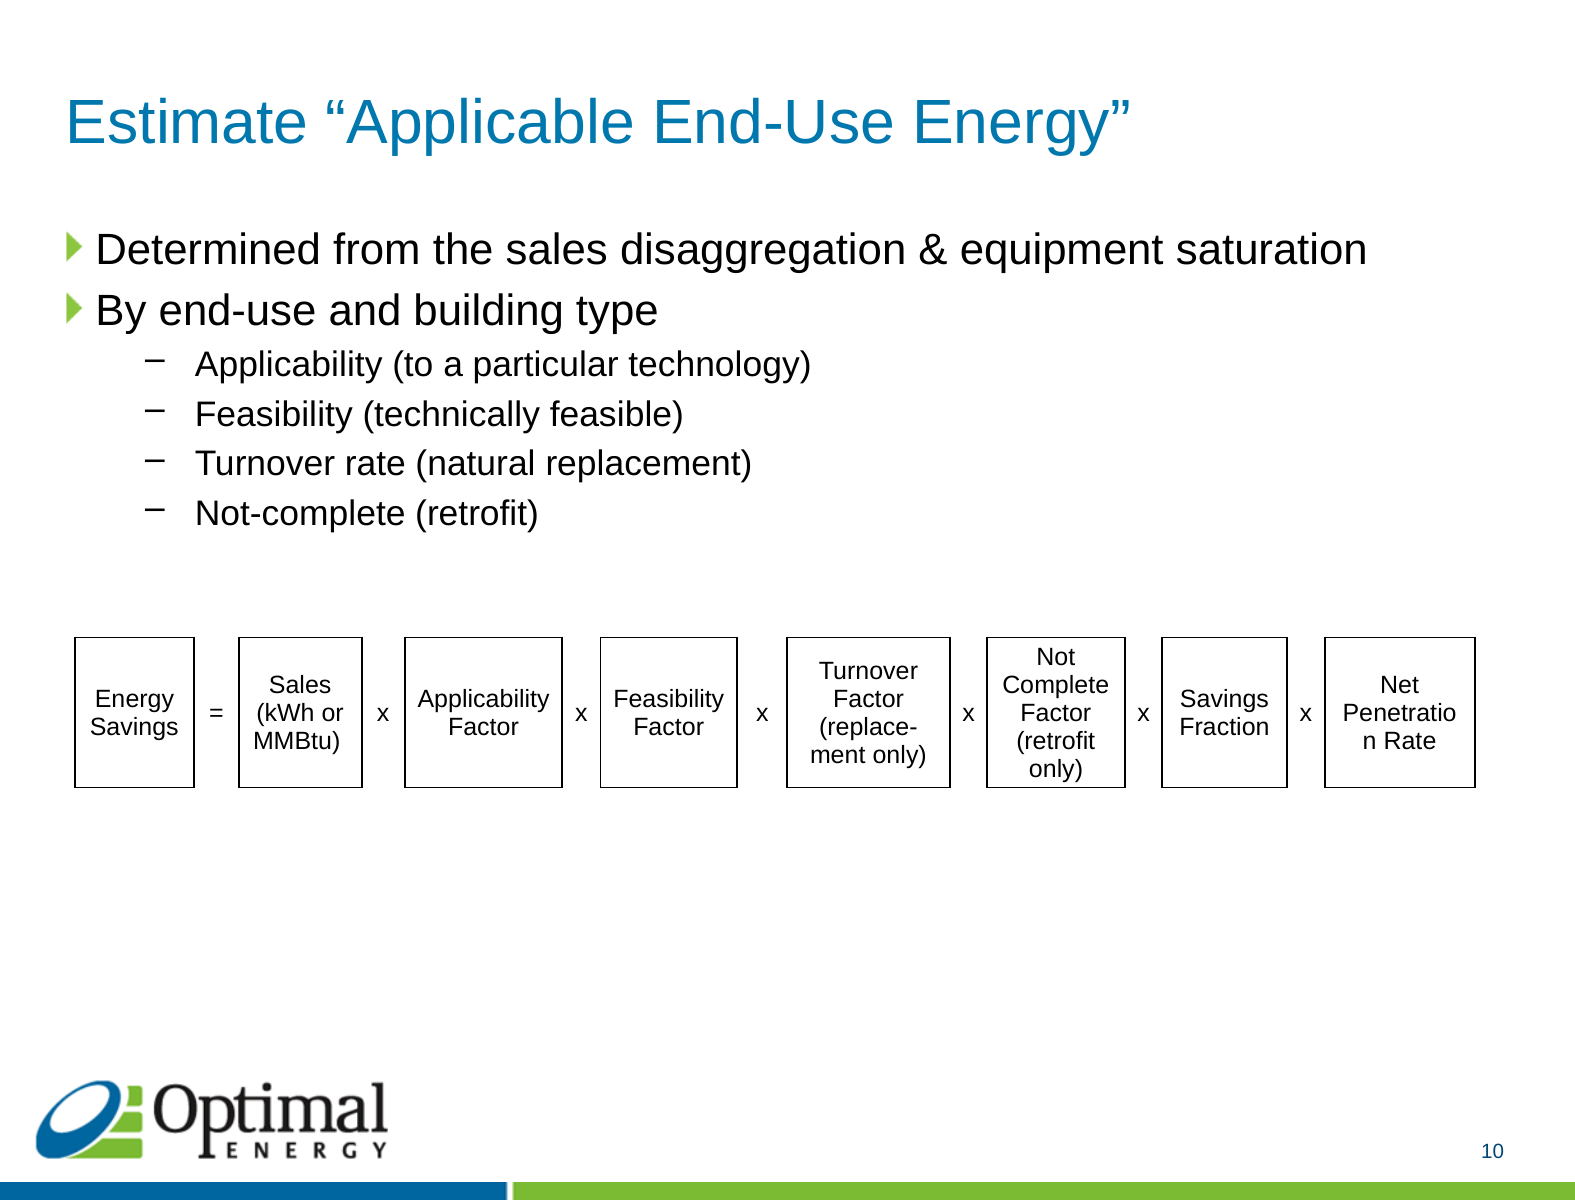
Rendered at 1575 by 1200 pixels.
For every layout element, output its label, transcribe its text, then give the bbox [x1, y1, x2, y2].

table_header Feasibility Factor [601, 638, 736, 787]
table_header x [1126, 638, 1161, 787]
list Determined from the sales disaggregation & equipment saturation By end-use and building type Applicability (to a particular technology) Feasibility (technically feasible) Turnover rate (natural replacement) Not-complete (retrofit) [50, 212, 1525, 1063]
picture [65, 231, 84, 262]
picture [0, 1182, 1575, 1200]
table_header x [1288, 638, 1324, 787]
title Estimate “Applicable End-Use Energy” [50, 75, 1525, 163]
table_header Not Complete Factor (retrofit only) [988, 638, 1124, 787]
table_header x [563, 638, 600, 787]
picture [34, 1078, 425, 1164]
picture [65, 292, 84, 324]
table_header Turnover Factor (replace-ment only) [788, 638, 949, 787]
table_header Savings Fraction [1163, 638, 1286, 787]
table_header = [195, 638, 238, 787]
table_header Net Penetration Rate [1326, 638, 1474, 787]
table_header x [738, 638, 786, 787]
table_header Sales (kWh or MMBtu) [240, 638, 361, 787]
table_header x [951, 638, 986, 787]
table_header x [363, 638, 404, 787]
table_header Applicability Factor [406, 638, 561, 787]
table_header Energy Savings [76, 638, 193, 787]
